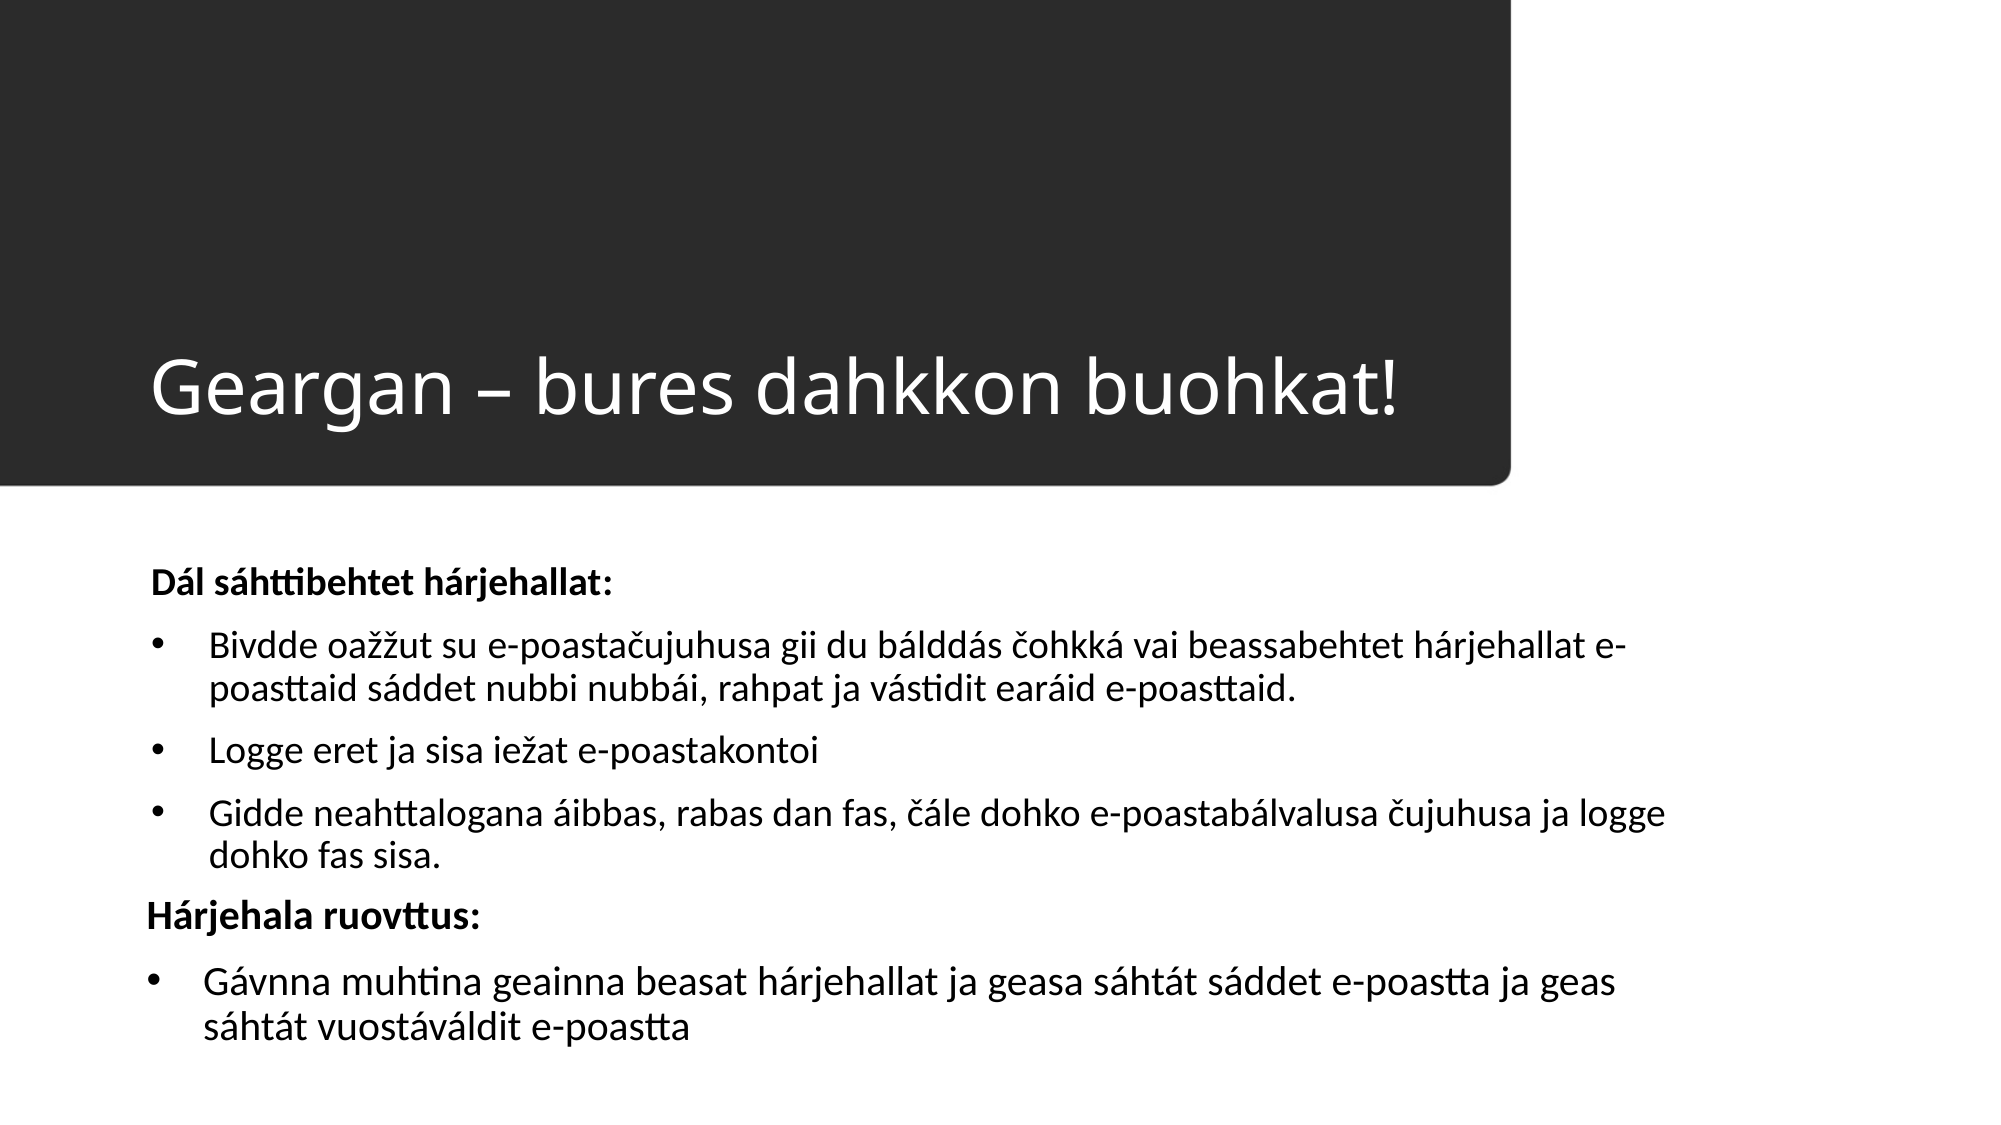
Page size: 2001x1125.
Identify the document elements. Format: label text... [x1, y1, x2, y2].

title Geargan – bures dahkkon buohkat! [134, 273, 1494, 439]
text_box Hárjehala ruovttus: Gávnna muhtina geainna beasat hárjehallat ja geasa sáhtát sáddet e-poastta ja geas sáhtát vuostáváldit e-poastta [131, 886, 1746, 1094]
subtitle Dál sáhttibehtet hárjehallat: Bivdde oažžut su e-poastačujuhusa gii du bálddás čohkká vai beassabehtet hárjehallat e-poasttaid sáddet nubbi nubbái, rahpat ja vástidit earáid e-poasttaid. Logge eret ja sisa iežat e-poastakontoi Gidde neahttalogana áibbas, rabas dan fas, čále dohko e-poastabálvalusa čujuhusa ja logge dohko fas sisa. [135, 554, 1750, 886]
picture [0, 0, 2000, 1124]
